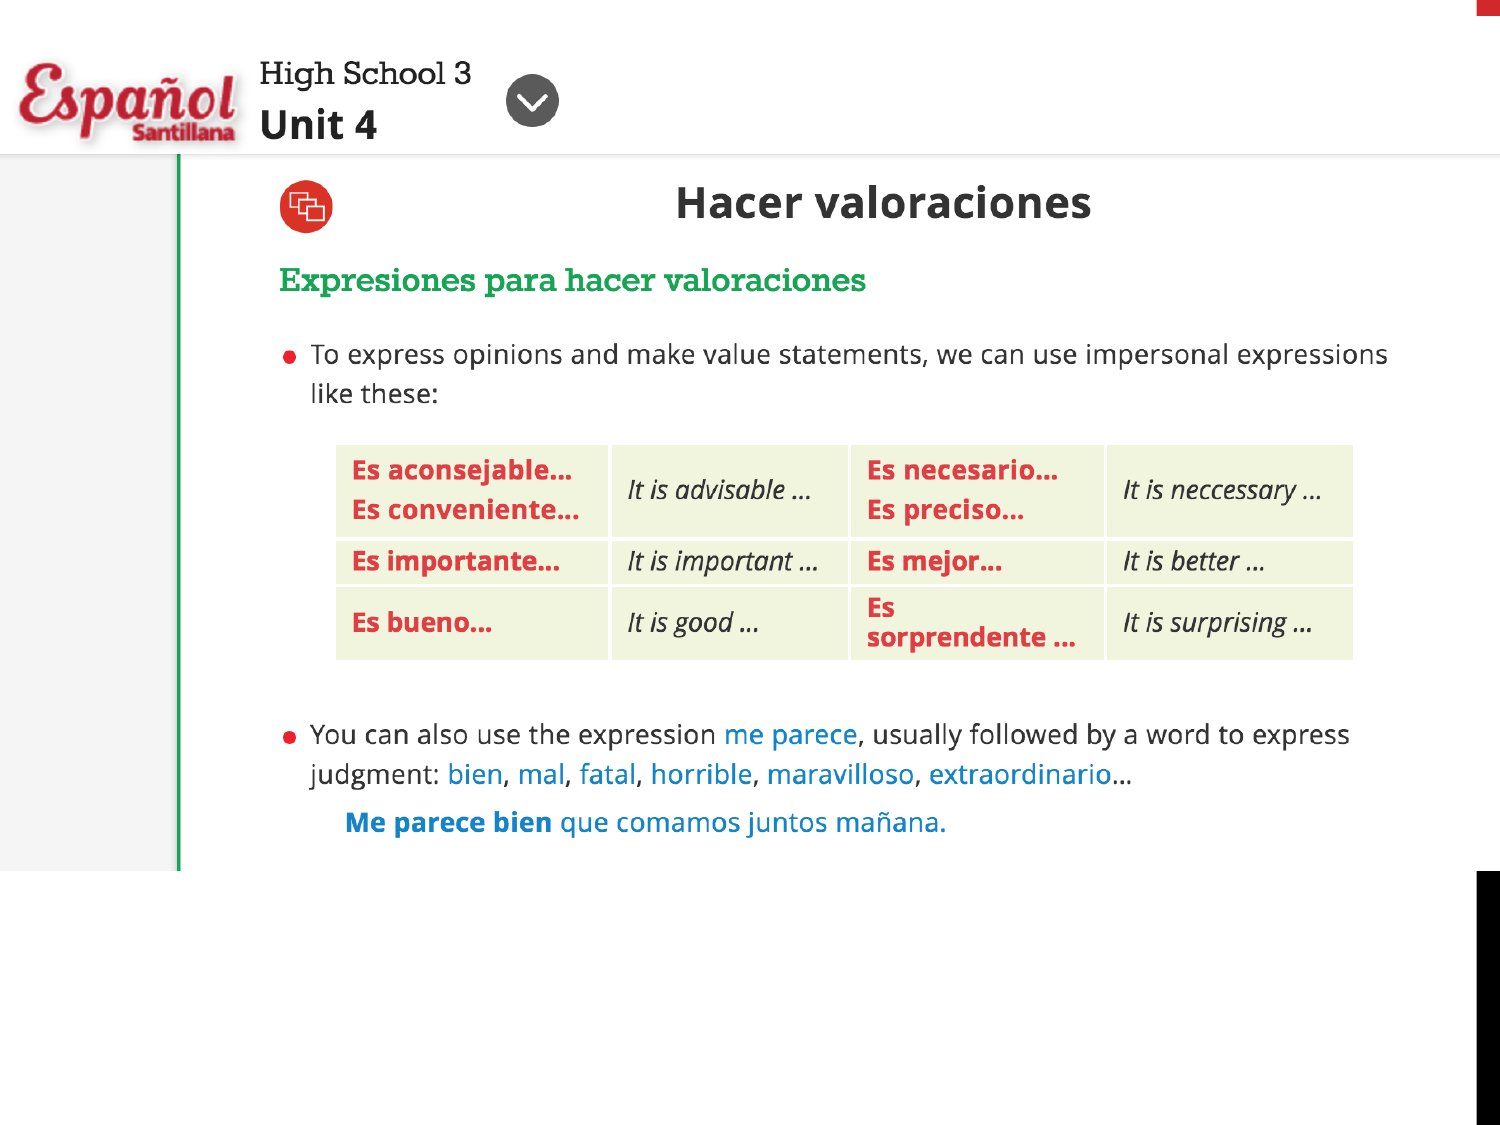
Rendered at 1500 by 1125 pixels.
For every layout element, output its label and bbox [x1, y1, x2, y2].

picture [0, 16, 1500, 872]
